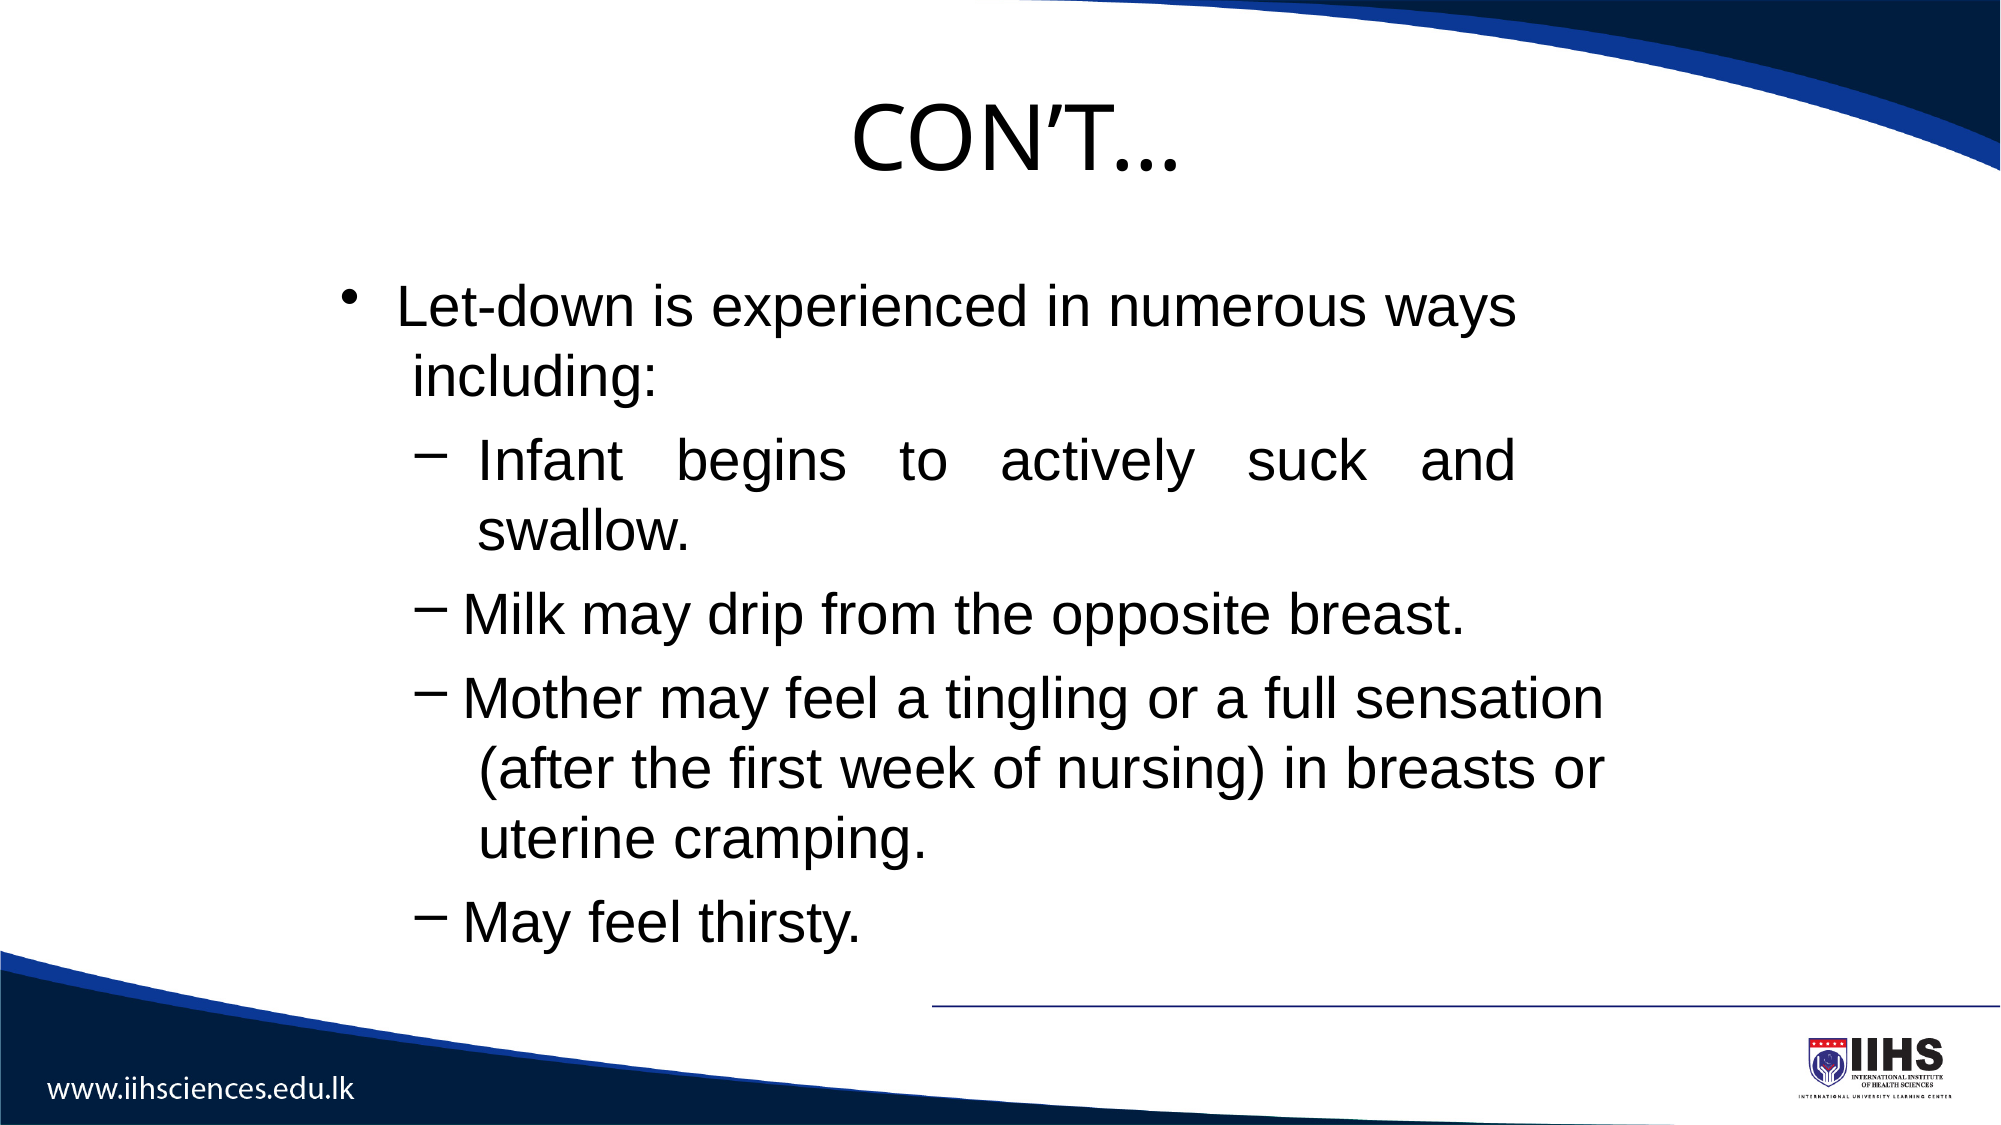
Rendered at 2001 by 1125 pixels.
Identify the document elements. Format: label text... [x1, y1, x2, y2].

title CON’T… [847, 37, 1316, 228]
text_box Let-down is experienced in numerous ways including: Infant begins to actively suck and swallow. Milk may drip from the opposite breast. Mother may feel a tingling or a full sensation (after the first week of nursing) in breasts or uterine cramping. May feel thirsty. [337, 266, 1607, 955]
picture [0, 0, 2001, 1125]
text_box [324, 262, 1675, 1005]
